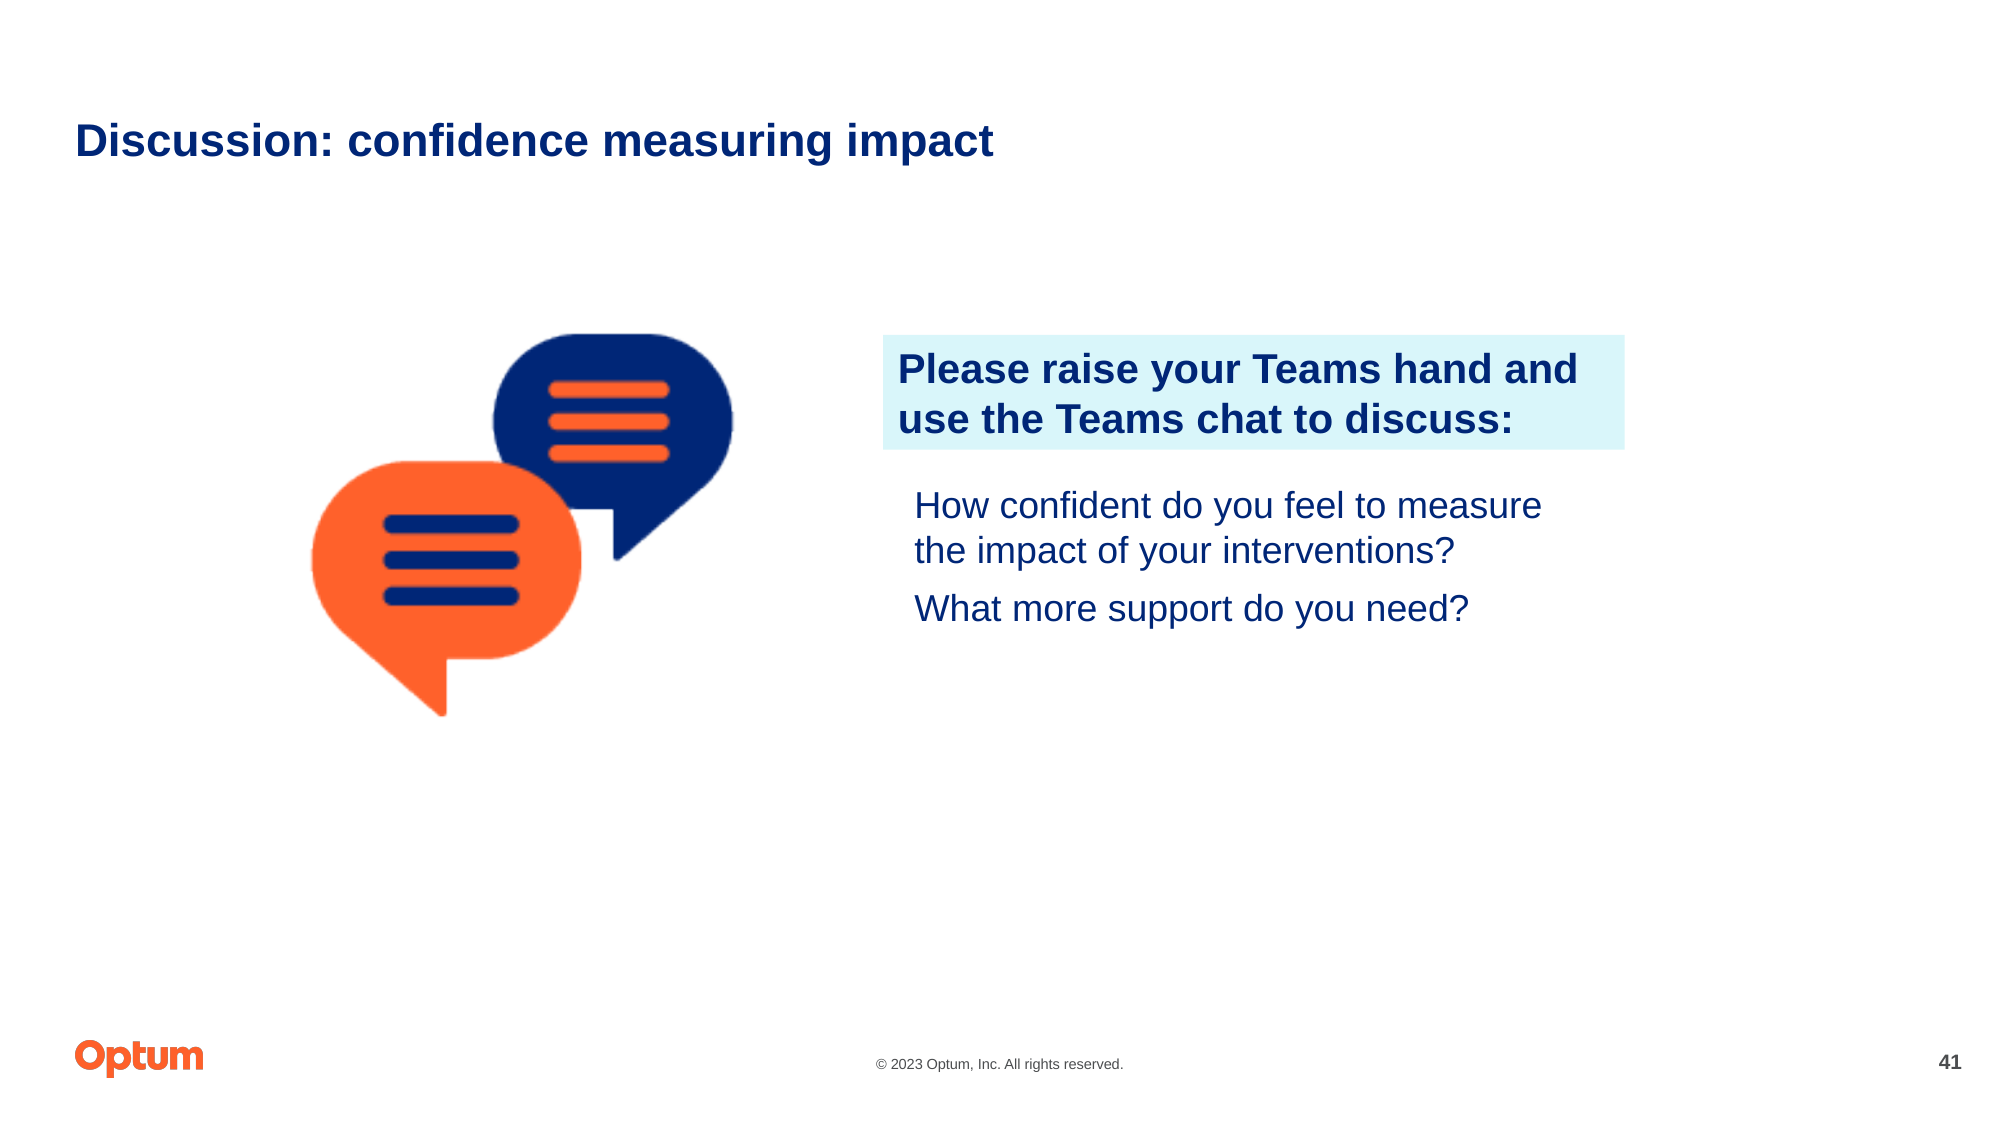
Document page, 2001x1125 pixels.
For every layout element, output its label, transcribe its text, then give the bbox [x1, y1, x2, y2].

text_box Please raise your Teams hand and use the Teams chat to discuss: [883, 334, 1625, 450]
text_box How confident do you feel to measure the impact of your interventions? What more support do you need? [884, 451, 1625, 722]
title Discussion: confidence measuring impact [75, 116, 1650, 217]
picture [75, 1040, 203, 1078]
picture [264, 267, 782, 785]
